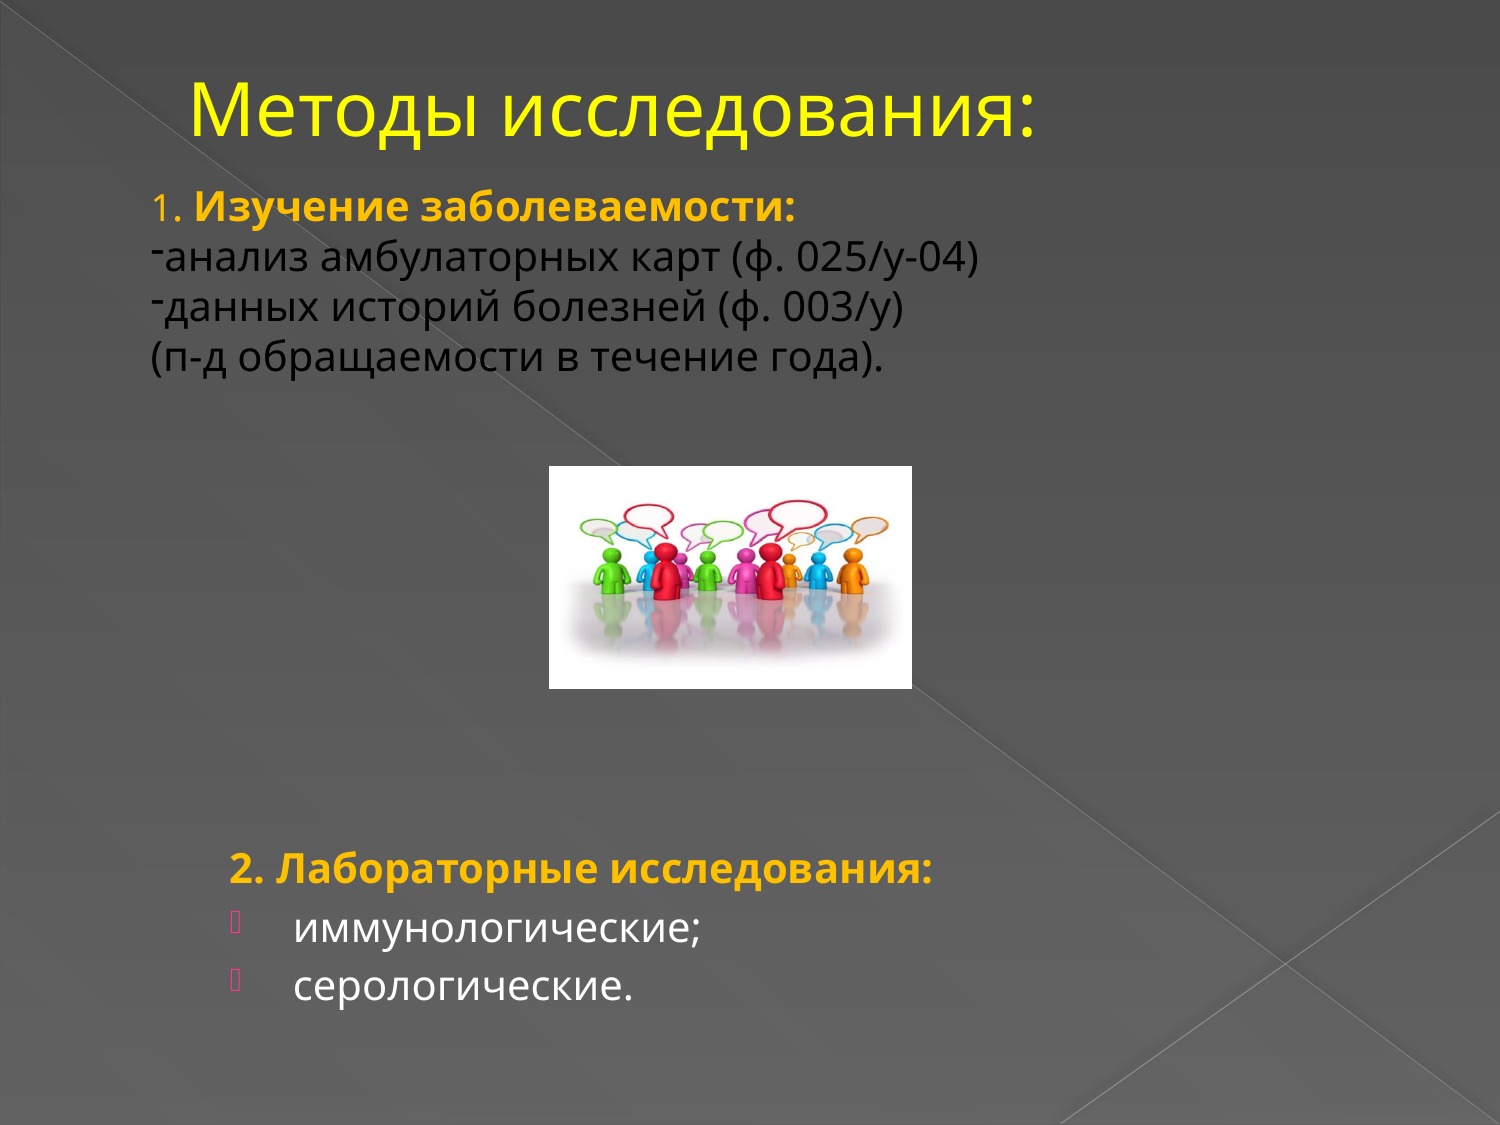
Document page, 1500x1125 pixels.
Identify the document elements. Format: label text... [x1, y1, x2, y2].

text_box 1. Изучение заболеваемости: анализ амбулаторных карт (ф. 025/у-04) данных историй болезней (ф. 003/у) (п-д обращаемости в течение года). [135, 172, 1167, 438]
title Методы исследования: [93, 35, 1444, 268]
list 2. Лабораторные исследования: иммунологические; серологические. [204, 538, 1333, 1024]
picture [548, 466, 912, 690]
